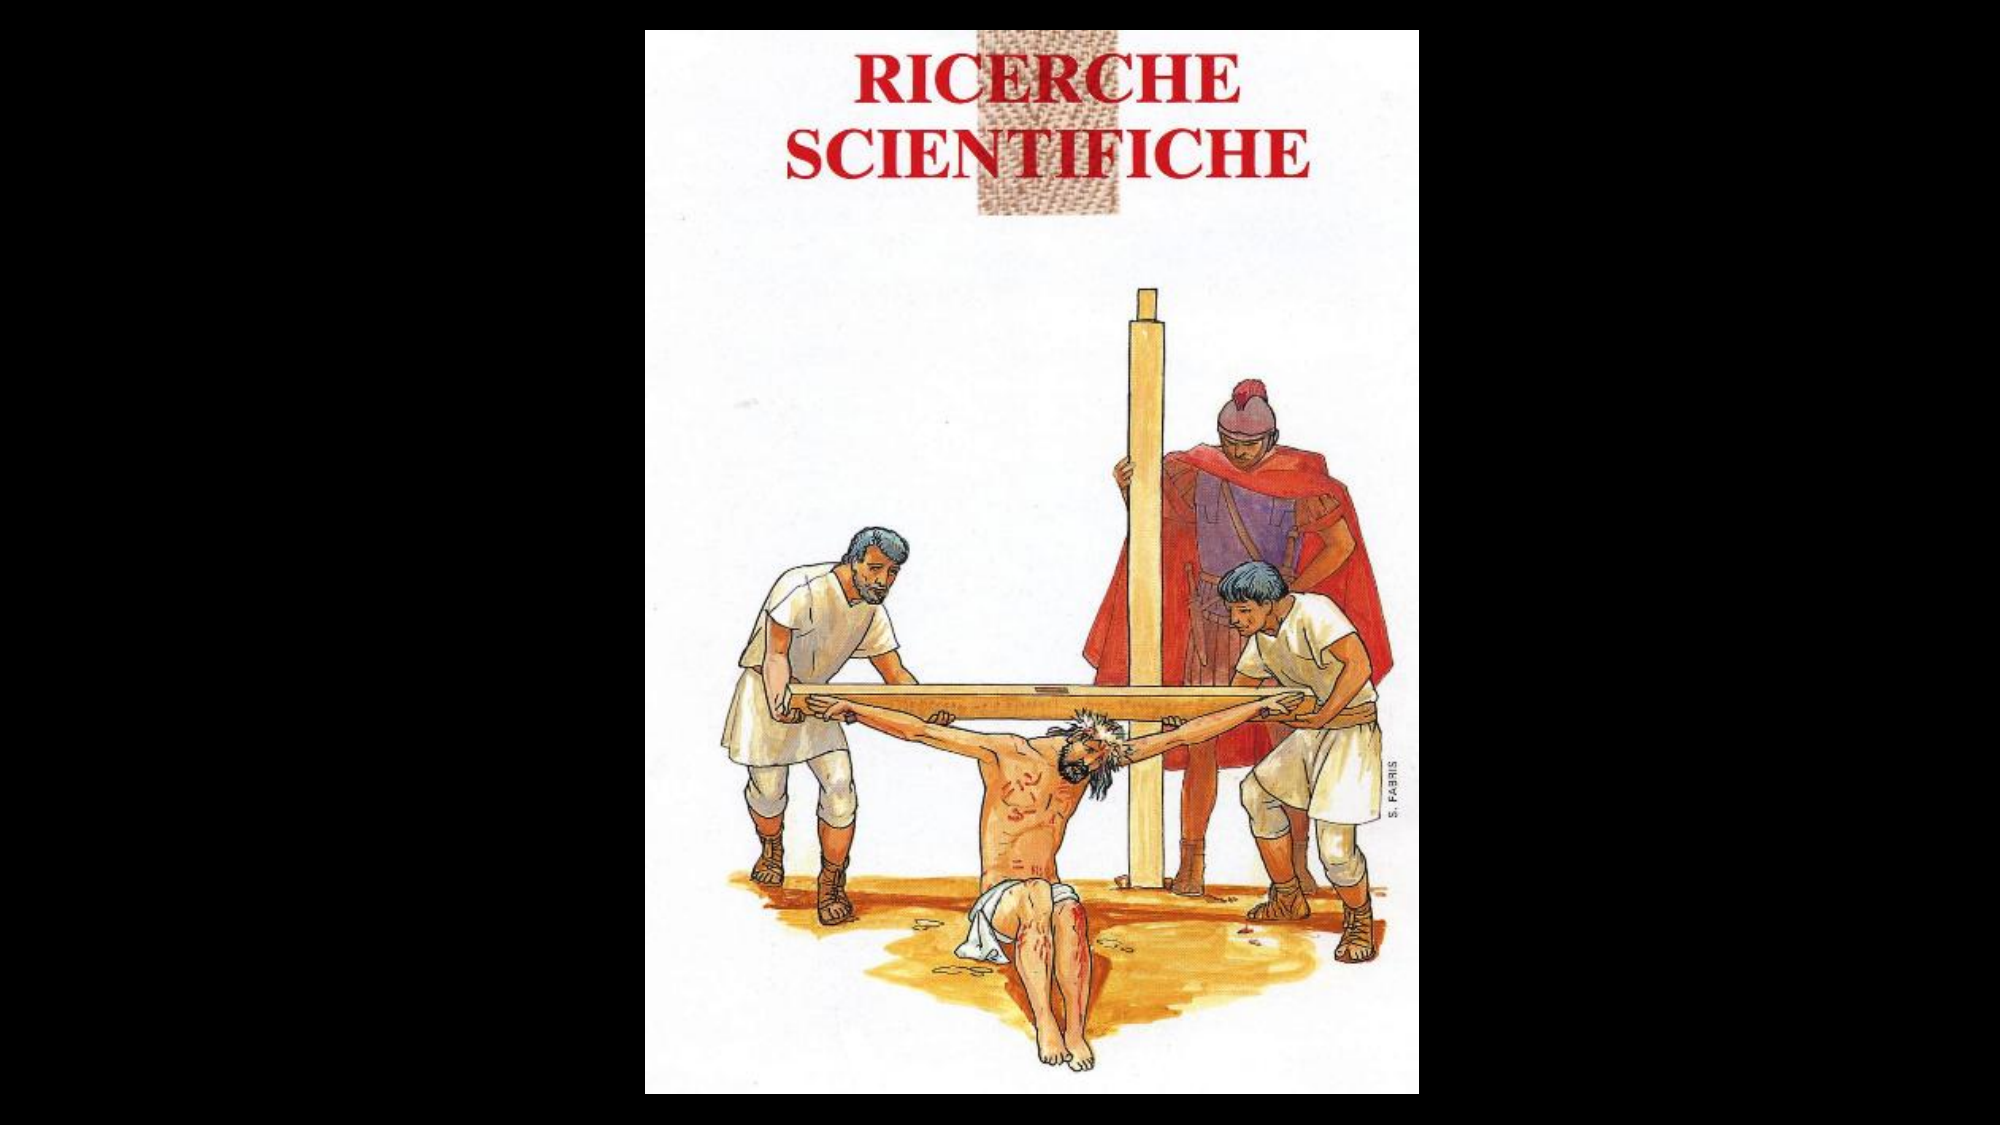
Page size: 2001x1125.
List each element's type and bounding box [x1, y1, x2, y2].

picture [645, 30, 1420, 1094]
